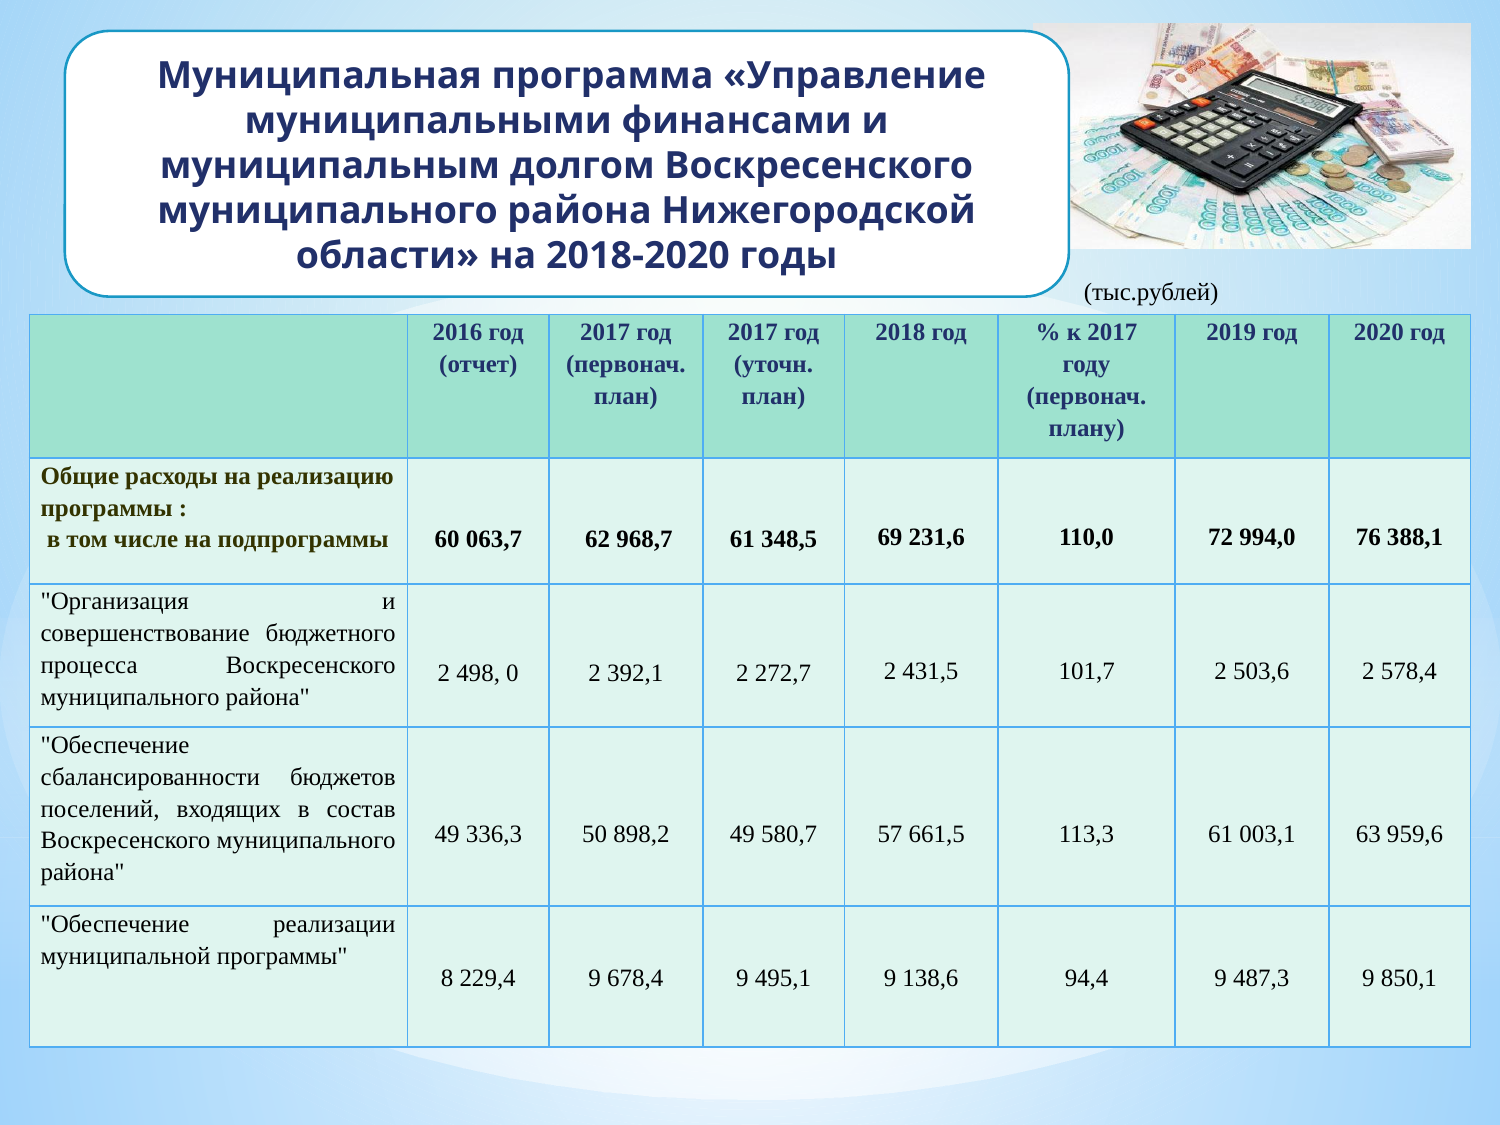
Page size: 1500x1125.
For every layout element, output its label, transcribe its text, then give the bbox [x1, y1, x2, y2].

table_cell 9 138,6 [845, 907, 997, 1046]
table_cell 2 503,6 [1176, 585, 1328, 726]
table_header 2019 год [1176, 315, 1328, 457]
table_cell 2 578,4 [1330, 585, 1470, 726]
picture [1033, 23, 1471, 249]
table_cell 2 498, 0 [408, 585, 548, 726]
table_cell 61 348,5 [704, 459, 844, 583]
table_header [30, 315, 407, 457]
table_cell 113,3 [999, 728, 1174, 905]
table_cell 72 994,0 [1176, 459, 1328, 583]
table_cell 50 898,2 [550, 728, 702, 905]
table_cell 61 003,1 [1176, 728, 1328, 905]
table_cell Общие расходы на реализацию программы : в том числе на подпрограммы [30, 459, 407, 583]
table_cell 9 850,1 [1330, 907, 1470, 1046]
table_cell 76 388,1 [1330, 459, 1470, 583]
table_header 2016 год (отчет) [408, 315, 548, 457]
table_cell 49 336,3 [408, 728, 548, 905]
table_header 2017 год (уточн. план) [704, 315, 844, 457]
table_cell 9 678,4 [550, 907, 702, 1046]
table_cell "Обеспечение сбалансированности бюджетов поселений, входящих в состав Воскресенского муниципального района" [30, 728, 407, 905]
table_cell 2 431,5 [845, 585, 997, 726]
table_cell 9 495,1 [704, 907, 844, 1046]
table_cell 94,4 [999, 907, 1174, 1046]
table_cell 49 580,7 [704, 728, 844, 905]
table_cell "Организация и совершенствование бюджетного процесса Воскресенского муниципального района" [30, 585, 407, 726]
table_cell 2 272,7 [704, 585, 844, 726]
table_header 2018 год [845, 315, 997, 457]
table_cell 63 959,6 [1330, 728, 1470, 905]
table_cell 57 661,5 [845, 728, 997, 905]
table_cell "Обеспечение реализации муниципальной программы" [30, 907, 407, 1046]
text_box Муниципальная программа «Управление муниципальными финансами и муниципальным долгом Воскресенского муниципального района Нижегородской области» на 2018-2020 годы [63, 29, 1068, 298]
table_cell 101,7 [999, 585, 1174, 726]
table_header 2017 год (первонач.план) [550, 315, 702, 457]
table_cell 62 968,7 [550, 459, 702, 583]
table_header % к 2017 году (первонач. плану) [999, 315, 1174, 457]
table_header 2020 год [1330, 315, 1470, 457]
table_cell 110,0 [999, 459, 1174, 583]
table_cell 2 392,1 [550, 585, 702, 726]
table_cell 9 487,3 [1176, 907, 1328, 1046]
table_cell 8 229,4 [408, 907, 548, 1046]
table_cell 60 063,7 [408, 459, 548, 583]
table_cell 69 231,6 [845, 459, 997, 583]
text_box (тыс.рублей) [1068, 258, 1306, 313]
